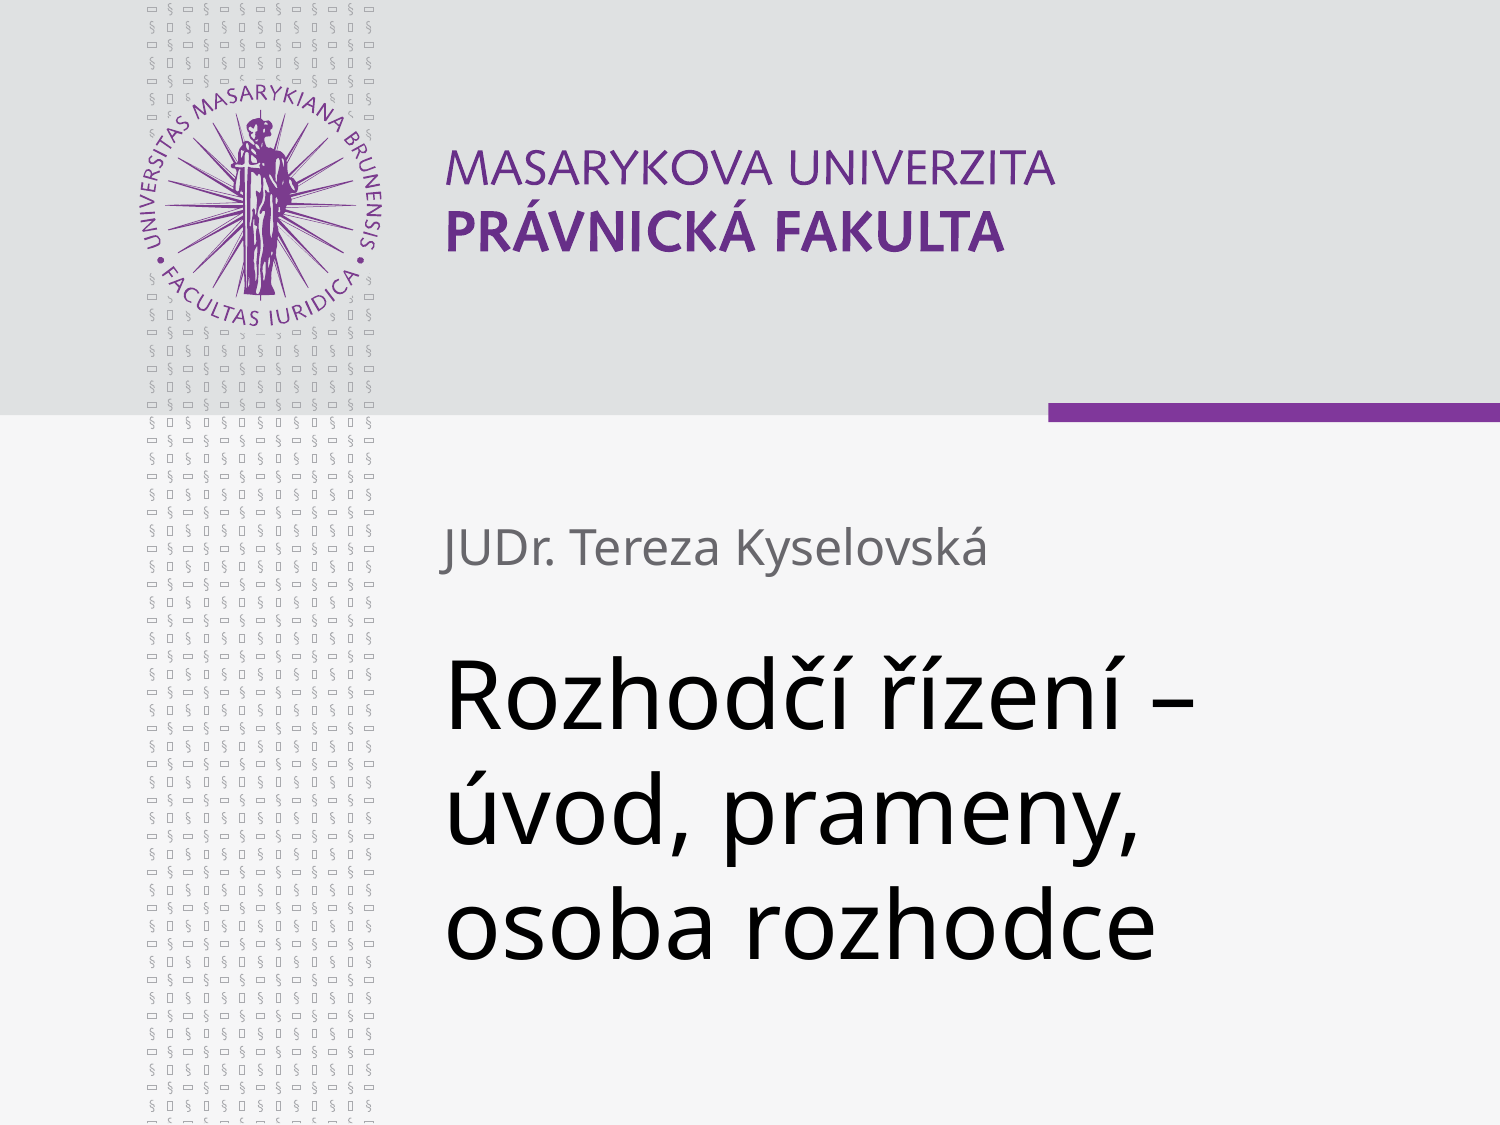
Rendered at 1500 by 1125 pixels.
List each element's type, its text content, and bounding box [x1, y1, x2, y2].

title Rozhodčí řízení – úvod, prameny, osoba rozhodce [443, 633, 1423, 1024]
subtitle JUDr. Tereza Kyselovská [443, 515, 1423, 622]
